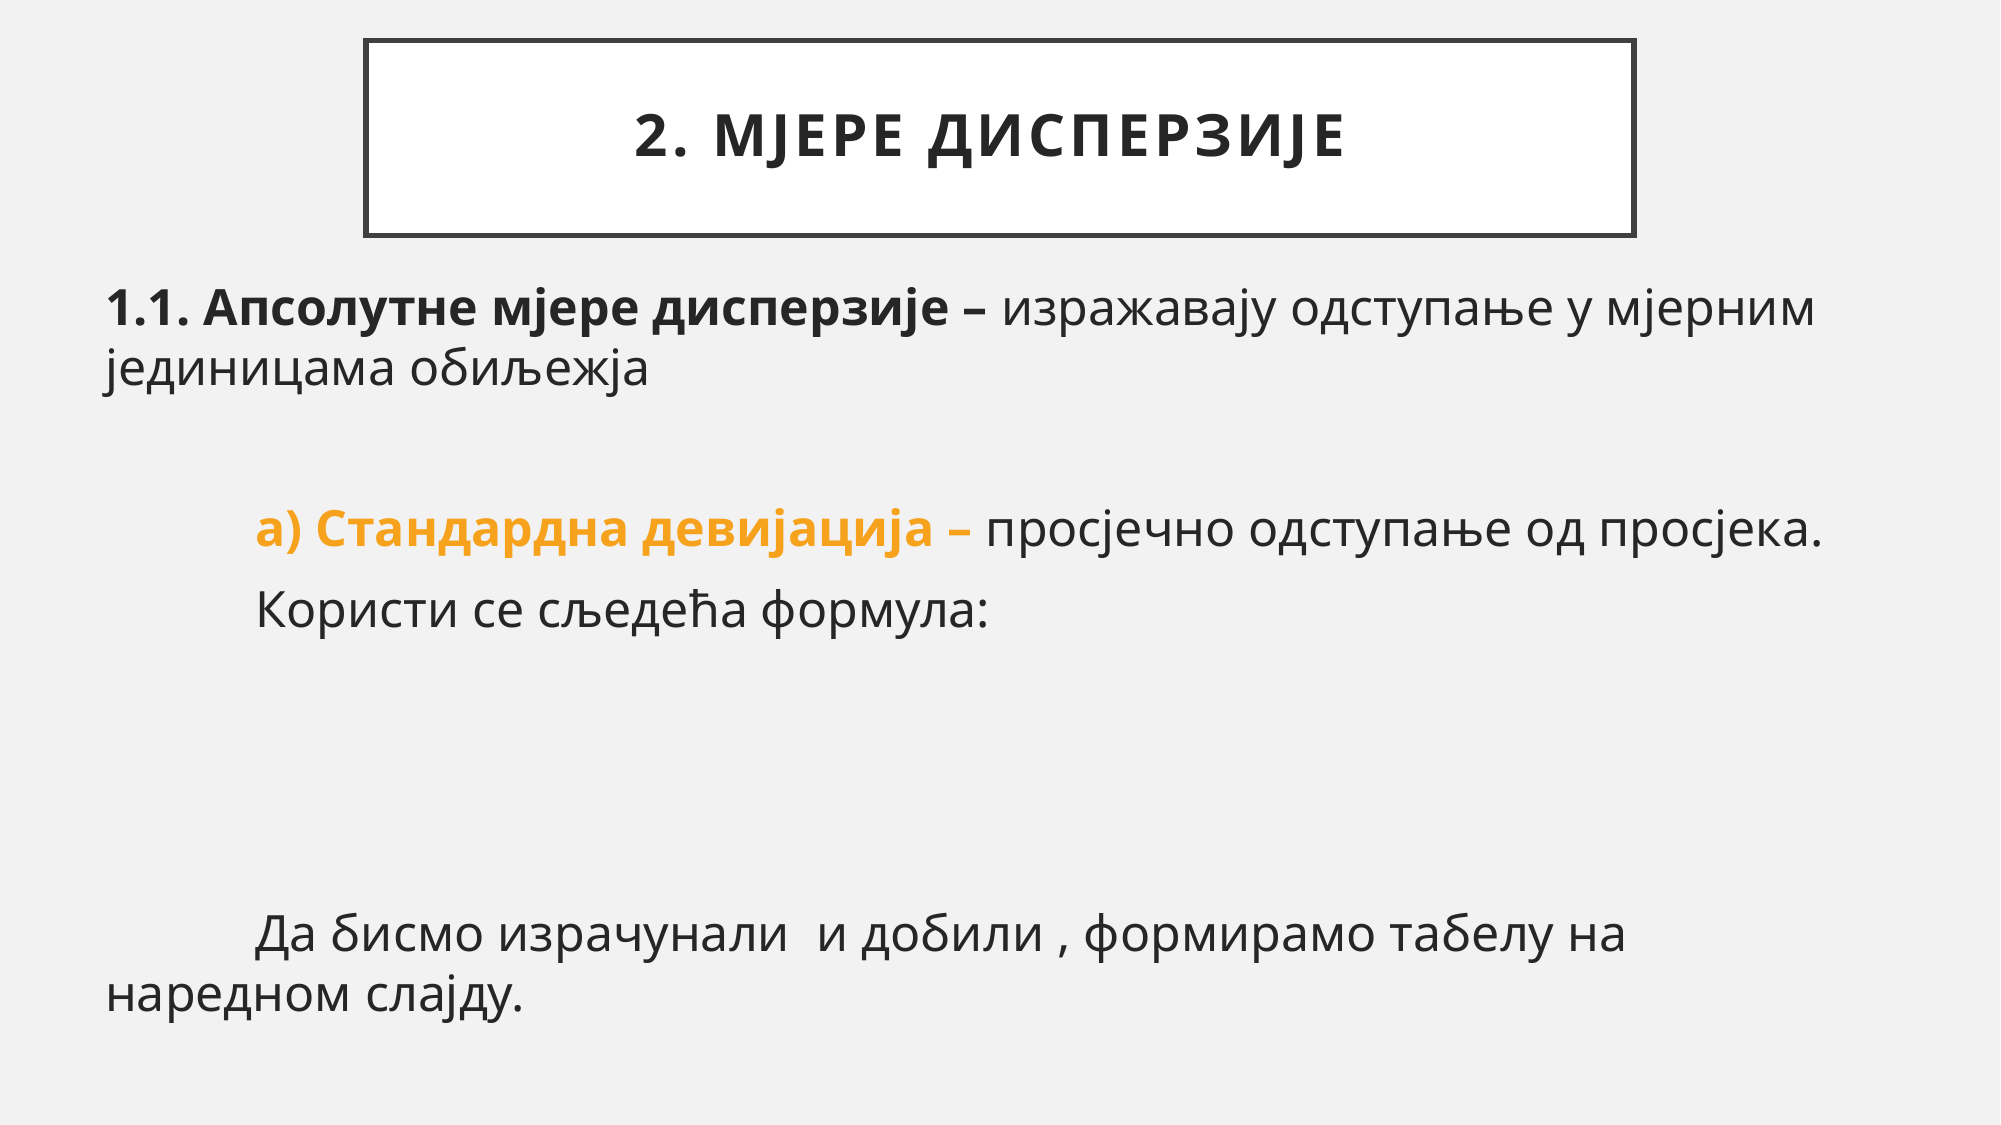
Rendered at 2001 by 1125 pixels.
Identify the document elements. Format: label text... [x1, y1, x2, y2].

title 2. Мјере дисперзије [363, 38, 1637, 238]
